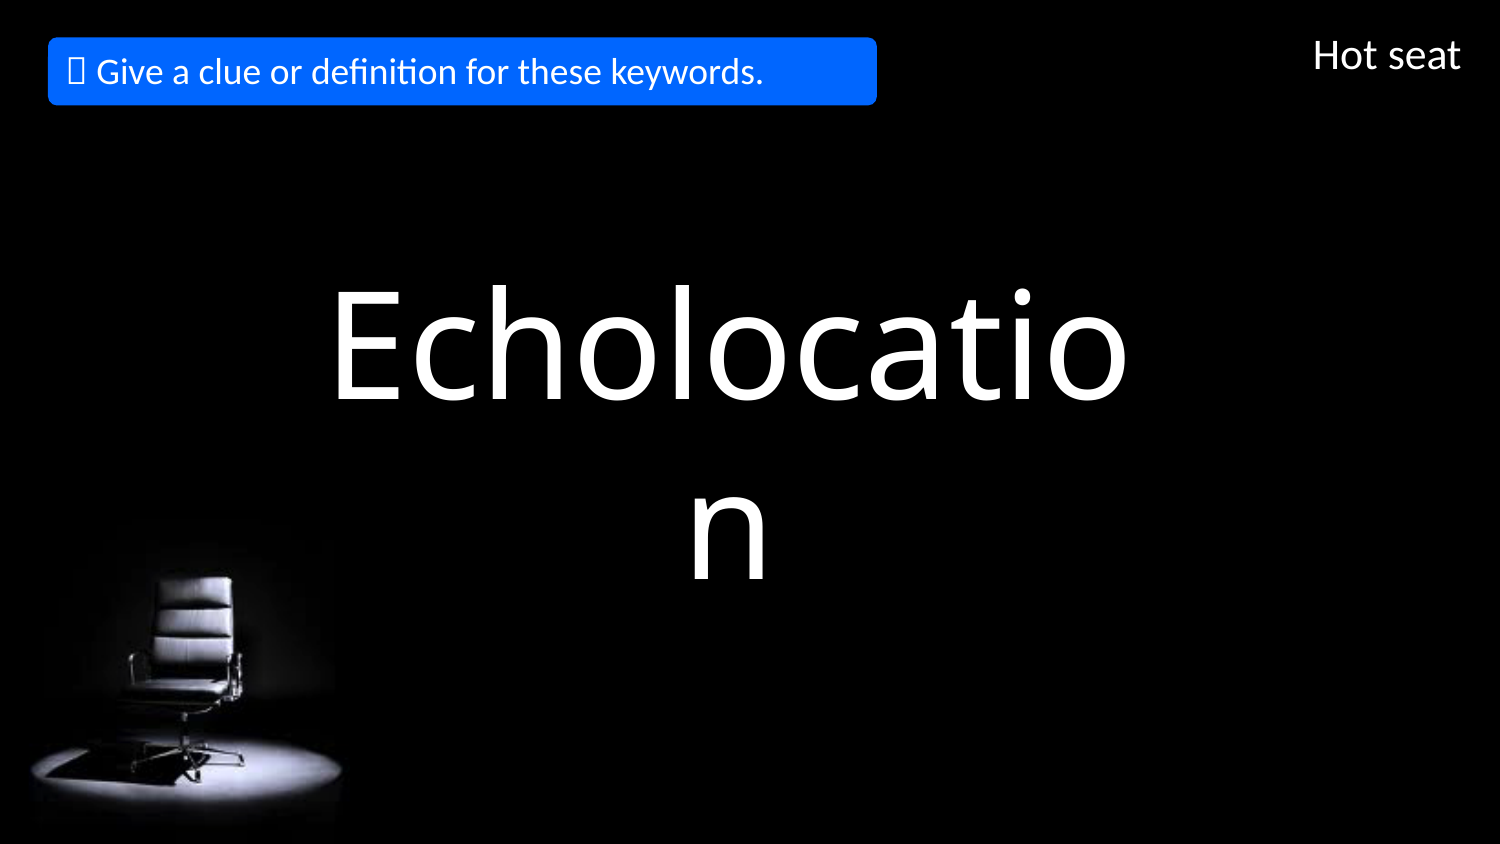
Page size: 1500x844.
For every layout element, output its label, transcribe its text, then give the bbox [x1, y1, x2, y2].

text_box Hot seat [1242, 18, 1477, 86]
text_box Echolocation [265, 242, 1193, 617]
picture [0, 518, 375, 844]
text_box  Give a clue or definition for these keywords. [47, 37, 877, 106]
